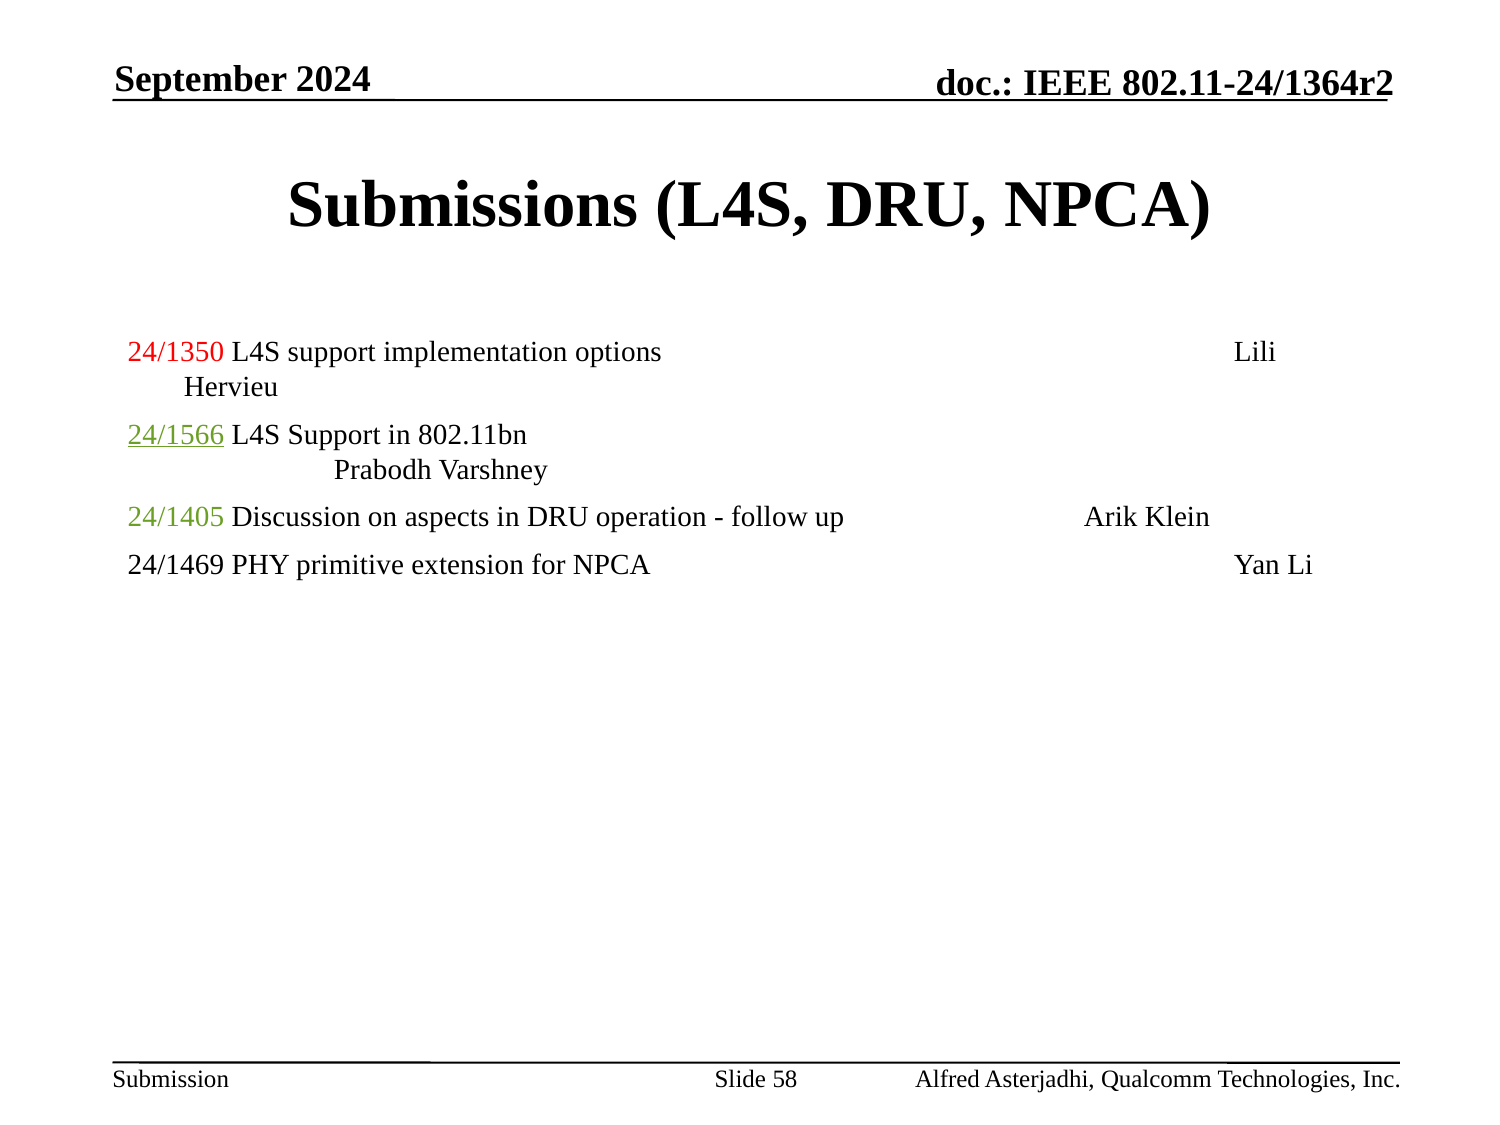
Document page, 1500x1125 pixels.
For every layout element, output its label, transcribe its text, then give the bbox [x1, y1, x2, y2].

slide_number Slide 58 [712, 1061, 800, 1123]
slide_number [114, 54, 423, 100]
title Submissions (L4S, DRU, NPCA) [112, 112, 1388, 288]
list 24/1350 L4S support implementation options Lili Hervieu 24/1566 L4S Support in 802.11bn Prabodh Varshney 24/1405 Discussion on aspects in DRU operation - follow up Arik Klein 24/1469 PHY primitive extension for NPCA Yan Li [112, 324, 1388, 1000]
footer Alfred Asterjadhi, Qualcomm Technologies, Inc. [878, 1061, 1402, 1093]
